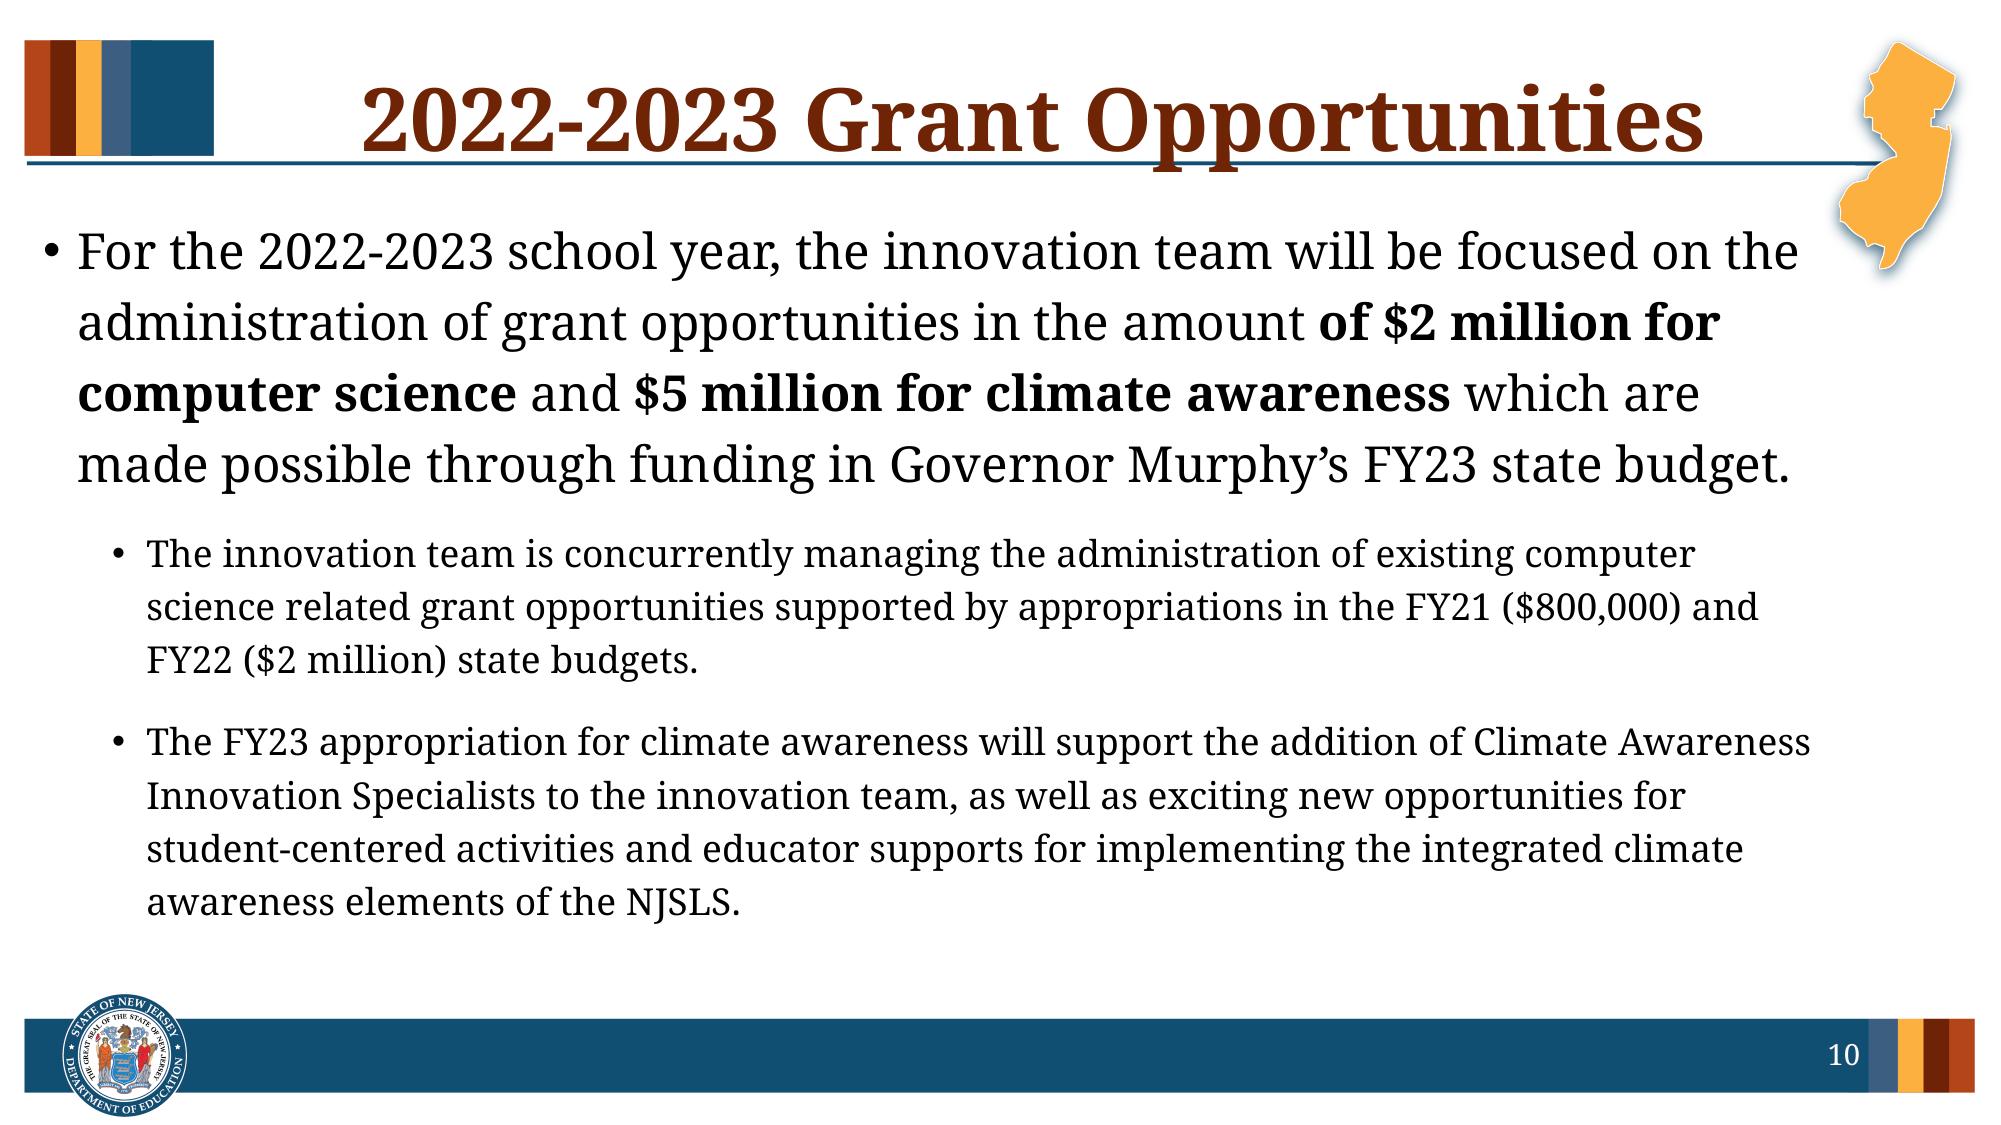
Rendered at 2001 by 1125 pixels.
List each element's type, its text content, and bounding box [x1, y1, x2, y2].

list For the 2022-2023 school year, the innovation team will be focused on the administration of grant opportunities in the amount of $2 million for computer science and $5 million for climate awareness which are made possible through funding in Governor Murphy’s FY23 state budget. The innovation team is concurrently managing the administration of existing computer science related grant opportunities supported by appropriations in the FY21 ($800,000) and FY22 ($2 million) state budgets. The FY23 appropriation for climate awareness will support the addition of Climate Awareness Innovation Specialists to the innovation team, as well as exciting new opportunities for student-centered activities and educator supports for implementing the integrated climate awareness elements of the NJSLS. [28, 200, 1972, 989]
slide_number 10 [1425, 1026, 1876, 1087]
title 2022-2023 Grant Opportunities [206, 62, 1863, 185]
picture [24, 26, 1976, 295]
picture [24, 992, 1975, 1119]
